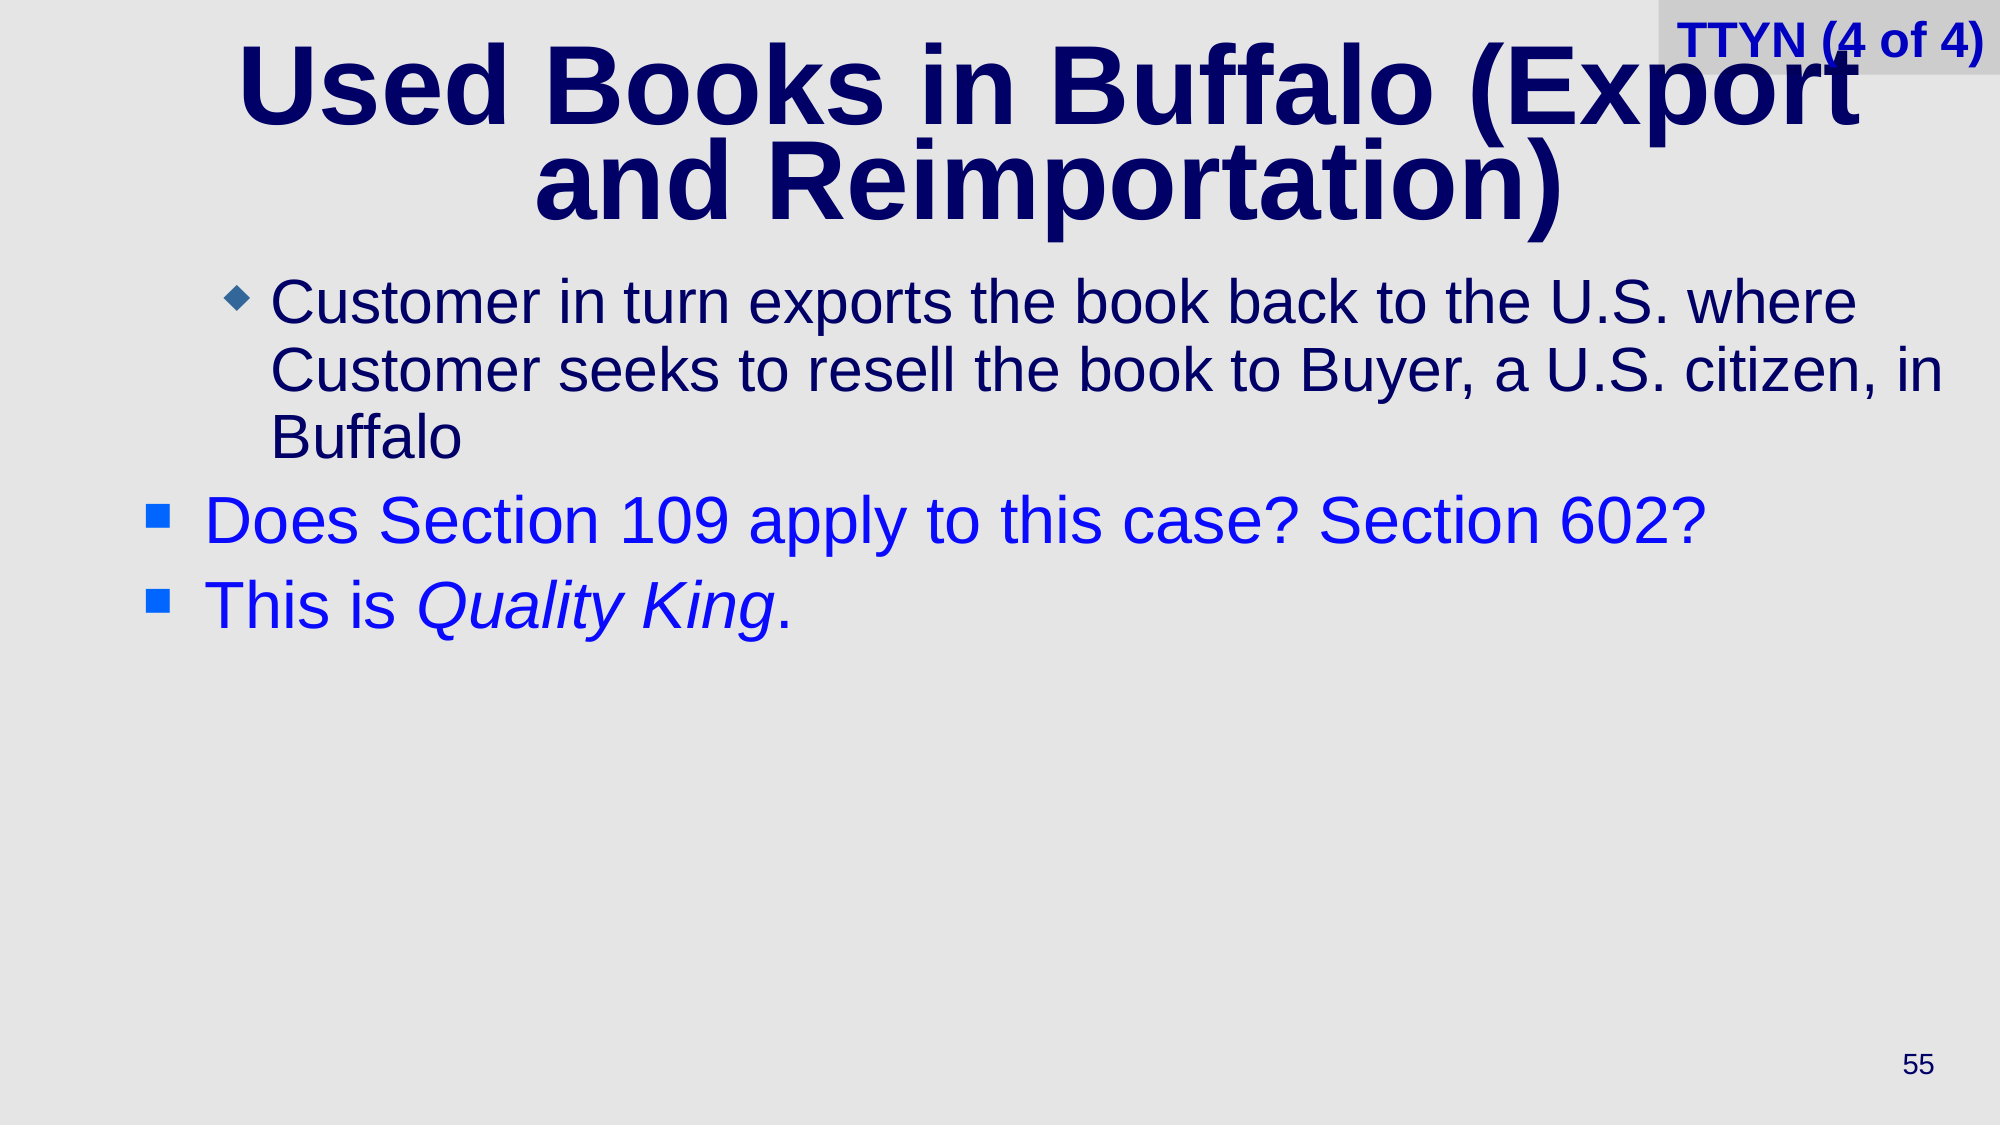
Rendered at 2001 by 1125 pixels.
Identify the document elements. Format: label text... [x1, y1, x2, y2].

text_box TTYN (4 of 4) [1658, 0, 2000, 75]
title Used Books in Buffalo (Export and Reimportation) [133, 50, 1967, 238]
slide_number 55 [1533, 1024, 1951, 1101]
list Customer in turn exports the book back to the U.S. where Customer seeks to resell the book to Buyer, a U.S. citizen, in Buffalo Does Section 109 apply to this case? Section 602? This is Quality King. [133, 262, 1967, 938]
